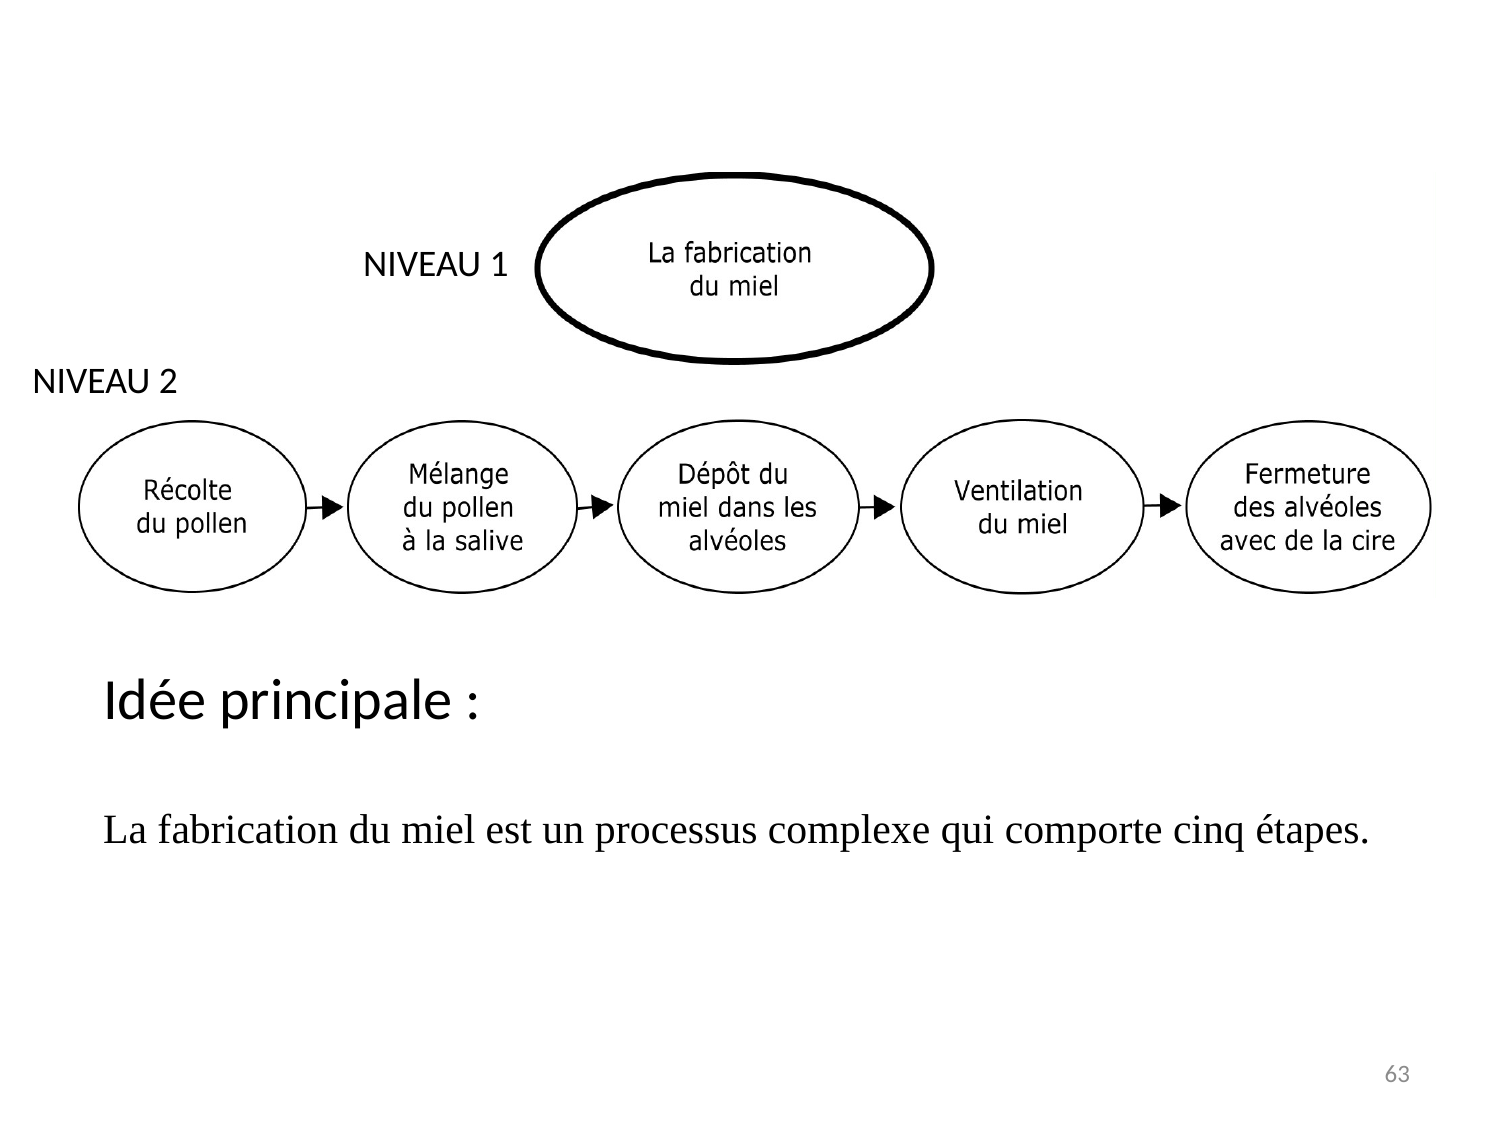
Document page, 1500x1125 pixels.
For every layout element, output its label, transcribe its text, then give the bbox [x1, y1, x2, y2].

text_box Idée principale : La fabrication du miel est un processus complexe qui comporte cinq étapes. [88, 654, 1388, 929]
slide_number 63 [1074, 1042, 1425, 1103]
text_box NIVEAU 2 [17, 348, 71, 409]
picture [76, 172, 1436, 599]
